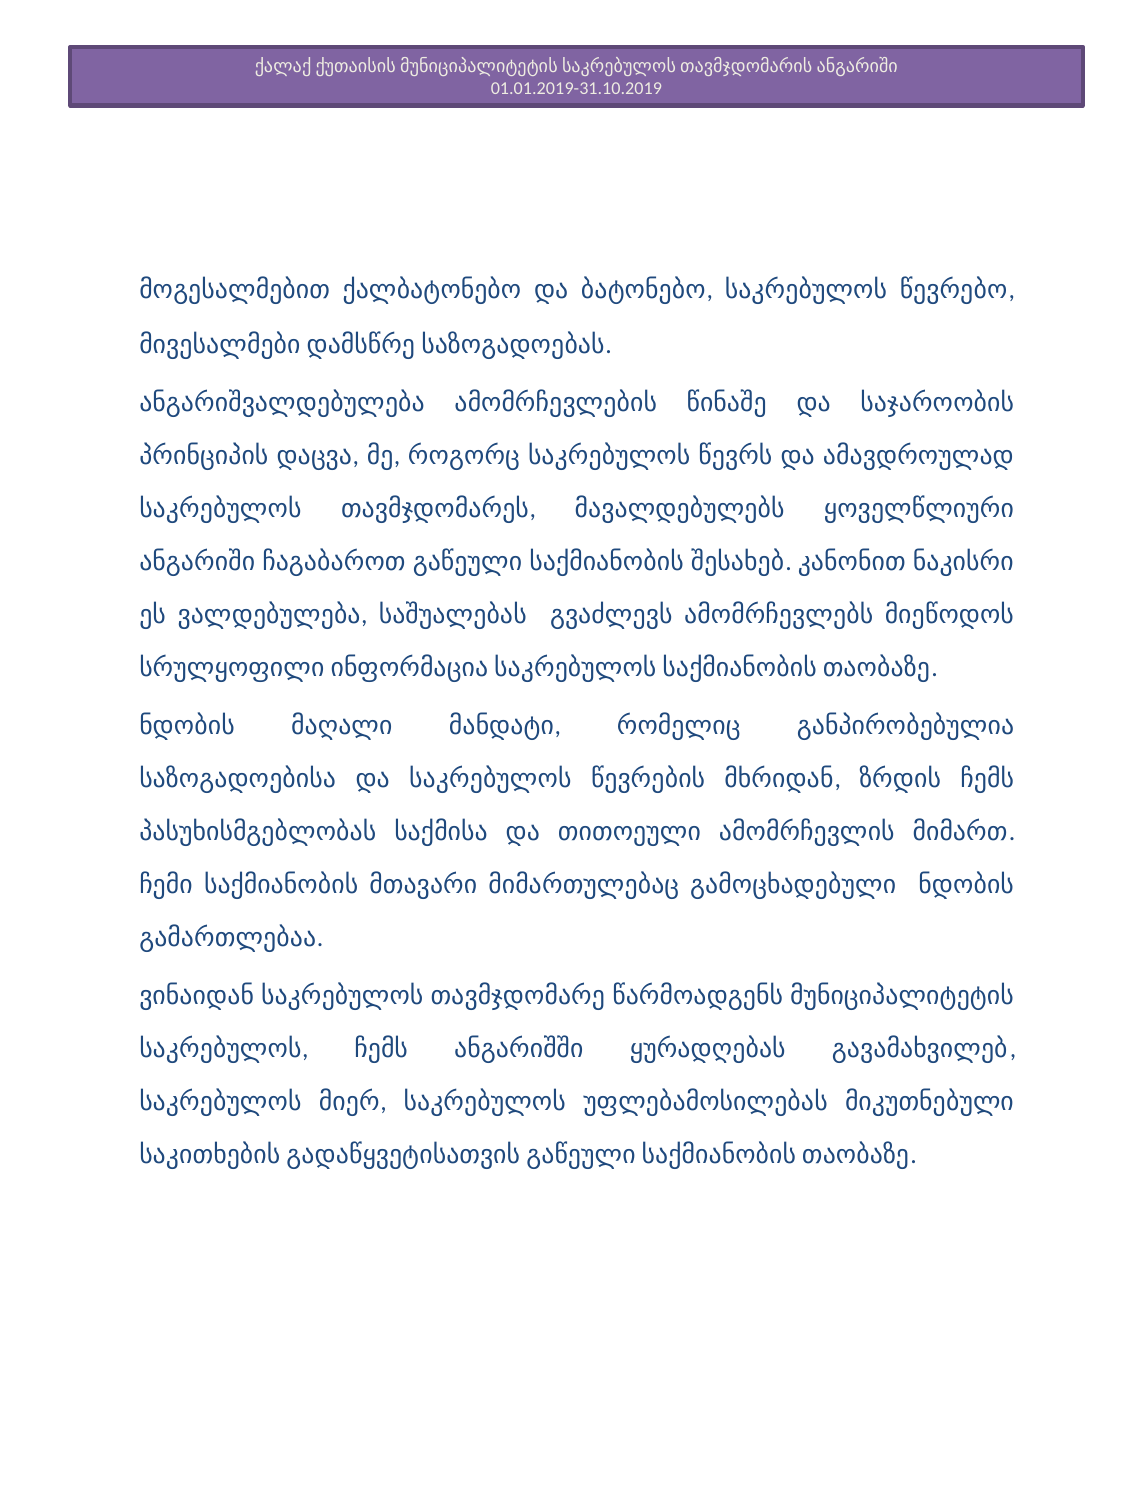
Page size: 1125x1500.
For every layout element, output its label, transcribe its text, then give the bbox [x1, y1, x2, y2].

title ქალაქ ქუთაისის მუნიციპალიტეტის საკრებულოს თავმჯდომარის ანგარიში 01.01.2019-31.10.2019 [68, 45, 1085, 108]
list მოგესალმებით ქალბატონებო და ბატონებო, საკრებულოს წევრებო, მივესალმები დამსწრე საზოგადოებას. ანგარიშვალდებულება ამომრჩევლების წინაშე და საჯაროობის პრინციპის დაცვა, მე, როგორც საკრებულოს წევრს და ამავდროულად საკრებულოს თავმჯდომარეს, მავალდებულებს ყოველწლიური ანგარიში ჩაგაბაროთ გაწეული საქმიანობის შესახებ. კანონით ნაკისრი ეს ვალდებულება, საშუალებას გვაძლევს ამომრჩევლებს მიეწოდოს სრულყოფილი ინფორმაცია საკრებულოს საქმიანობის თაობაზე. ნდობის მაღალი მანდატი, რომელიც განპირობებულია საზოგადოებისა და საკრებულოს წევრების მხრიდან, ზრდის ჩემს პასუხისმგებლობას საქმისა და თითოეული ამომრჩევლის მიმართ. ჩემი საქმიანობის მთავარი მიმართულებაც გამოცხადებული ნდობის გამართლებაა. ვინაიდან საკრებულოს თავმჯდომარე წარმოადგენს მუნიციპალიტეტის საკრებულოს, ჩემს ანგარიშში ყურადღებას გავამახვილებ, საკრებულოს მიერ, საკრებულოს უფლებამოსილებას მიკუთნებული საკითხების გადაწყვეტისათვის გაწეული საქმიანობის თაობაზე. [70, 222, 1032, 1325]
